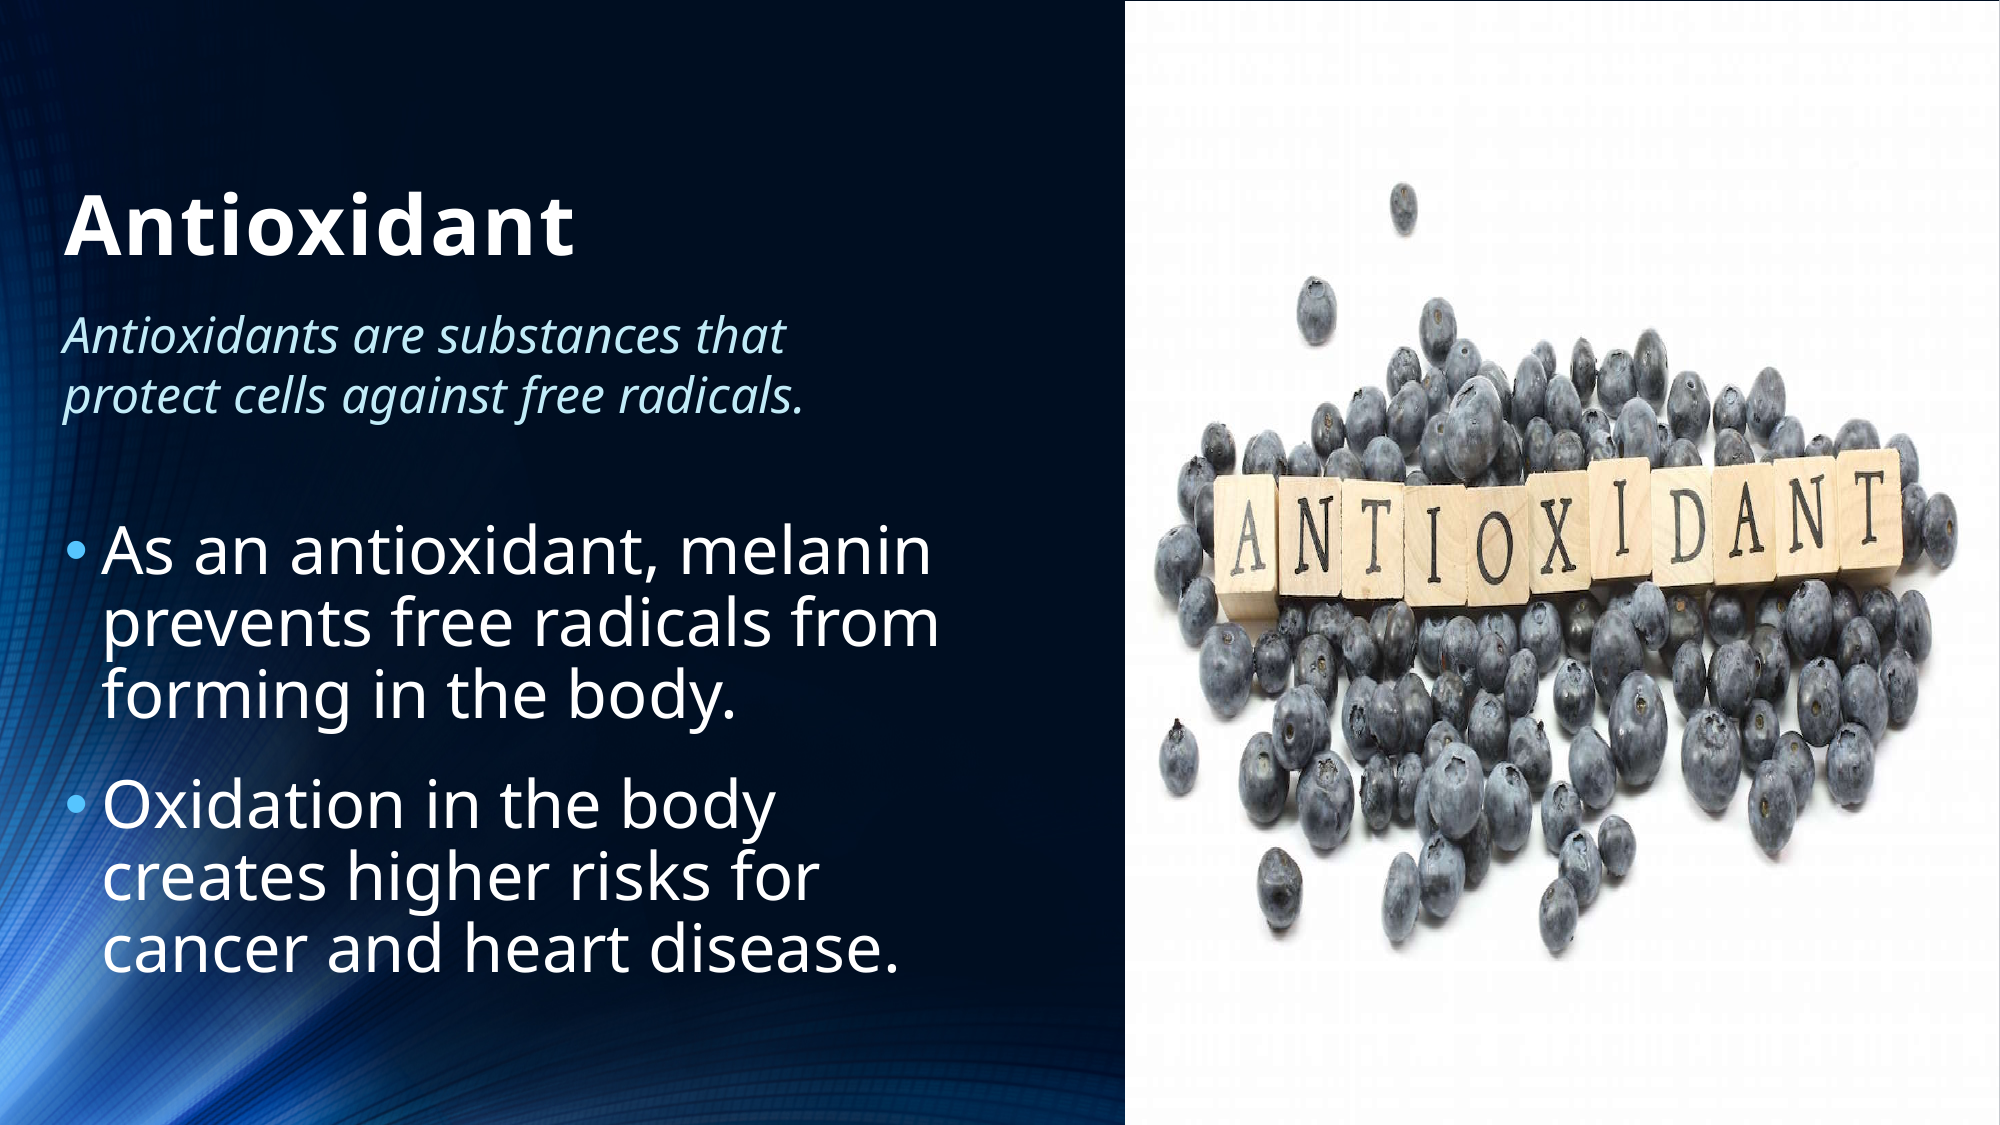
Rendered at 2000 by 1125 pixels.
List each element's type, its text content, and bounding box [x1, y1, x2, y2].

title Antioxidant [49, 62, 1079, 281]
list As an antioxidant, melanin prevents free radicals from forming in the body. Oxidation in the body creates higher risks for cancer and heart disease. [49, 509, 1000, 1067]
text_box Antioxidants are substances that protect cells against free radicals. [48, 296, 1076, 432]
picture [0, 0, 2000, 1125]
